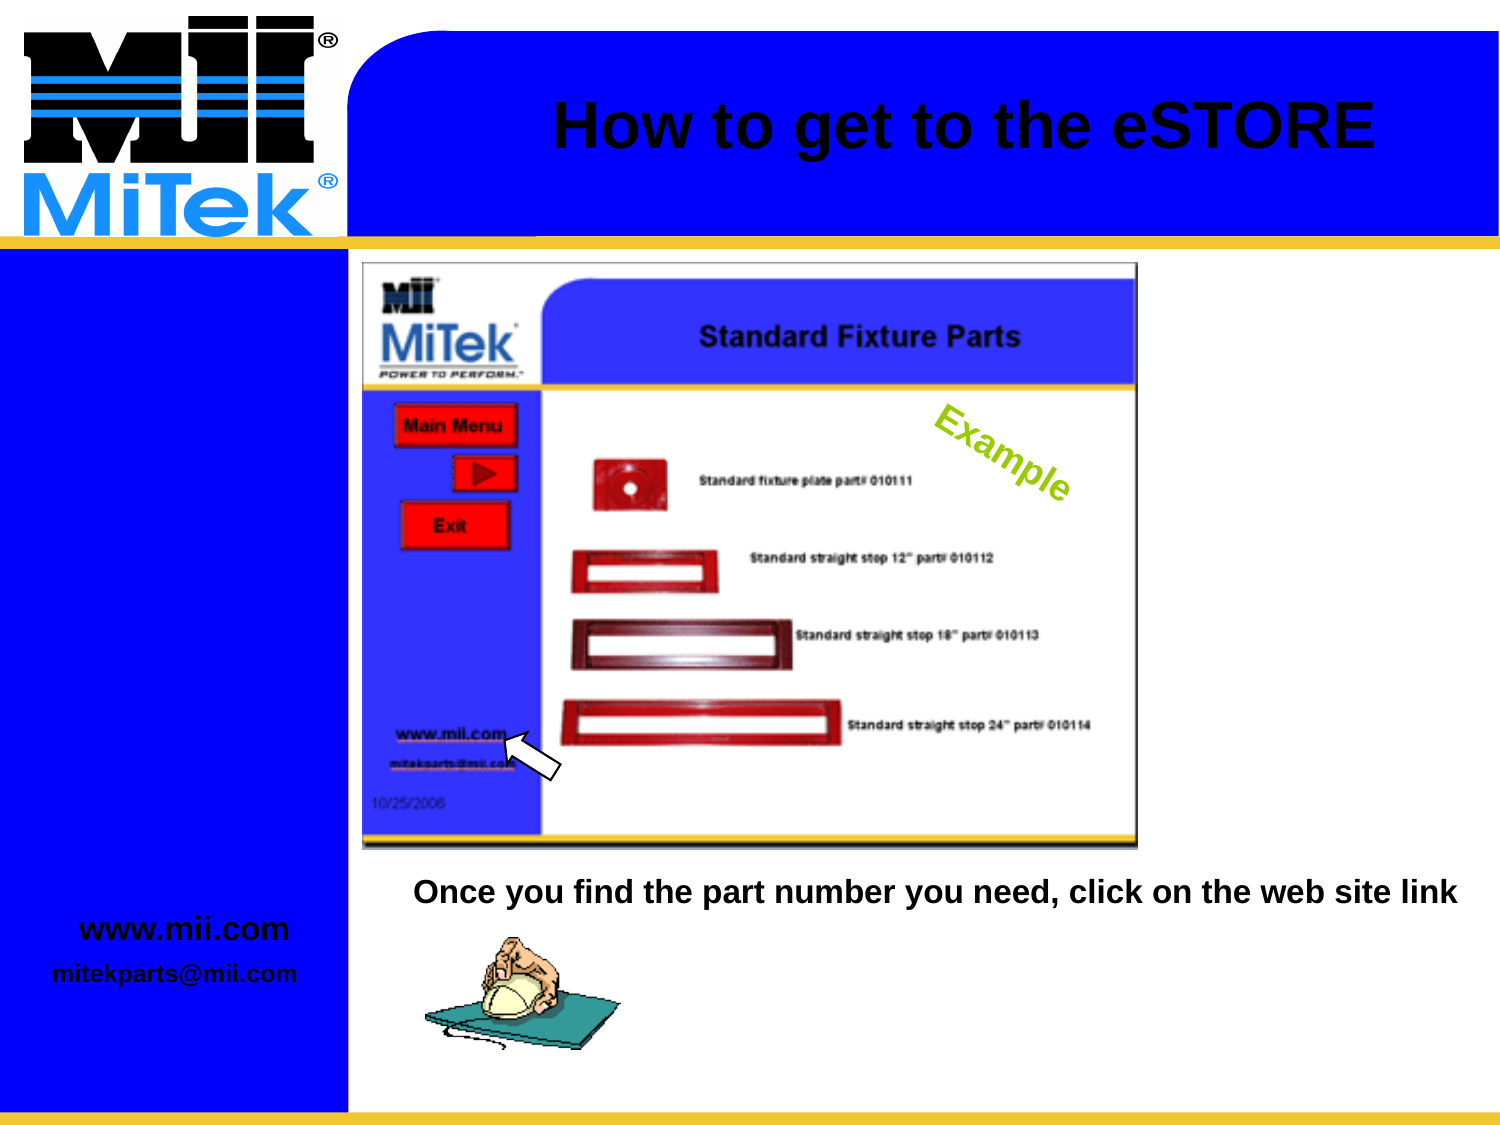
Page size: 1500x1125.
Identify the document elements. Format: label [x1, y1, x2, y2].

text_box [24, 16, 1478, 1051]
